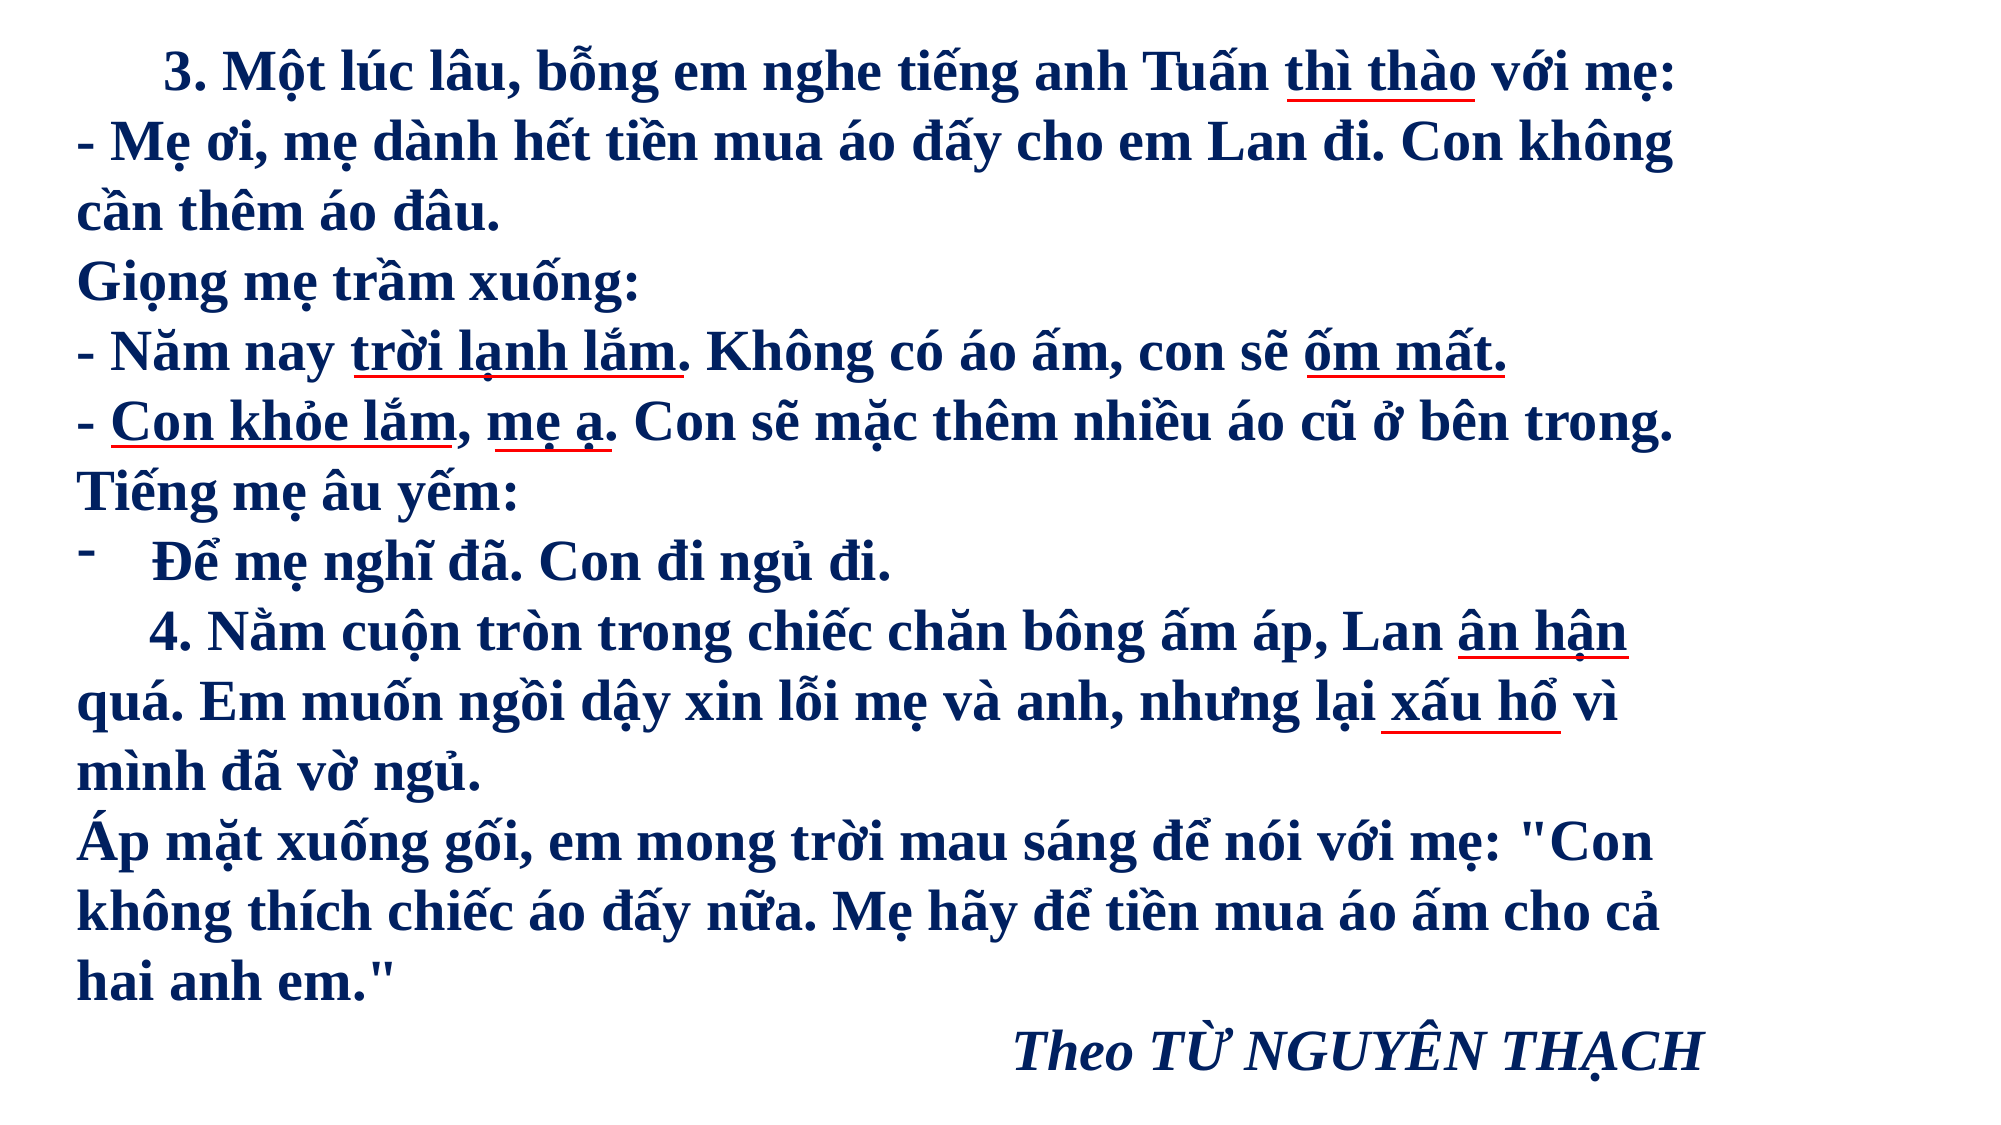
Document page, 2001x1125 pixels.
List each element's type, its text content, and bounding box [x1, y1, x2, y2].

text_box 3. Một lúc lâu, bỗng em nghe tiếng anh Tuấn thì thào với mẹ: - Mẹ ơi, mẹ dành hết tiền mua áo đấy cho em Lan đi. Con không cần thêm áo đâu. Giọng mẹ trầm xuống: - Năm nay trời lạnh lắm. Không có áo ấm, con sẽ ốm mất. - Con khỏe lắm, mẹ ạ. Con sẽ mặc thêm nhiều áo cũ ở bên trong. Tiếng mẹ âu yếm: Để mẹ nghĩ đã. Con đi ngủ đi. 4. Nằm cuộn tròn trong chiếc chăn bông ấm áp, Lan ân hận quá. Em muốn ngồi dậy xin lỗi mẹ và anh, nhưng lại xấu hổ vì mình đã vờ ngủ. Áp mặt xuống gối, em mong trời mau sáng để nói với mẹ: "Con không thích chiếc áo đấy nữa. Mẹ hãy để tiền mua áo ấm cho cả hai anh em." Theo TỪ NGUYÊN THẠCH [62, 24, 1720, 1090]
